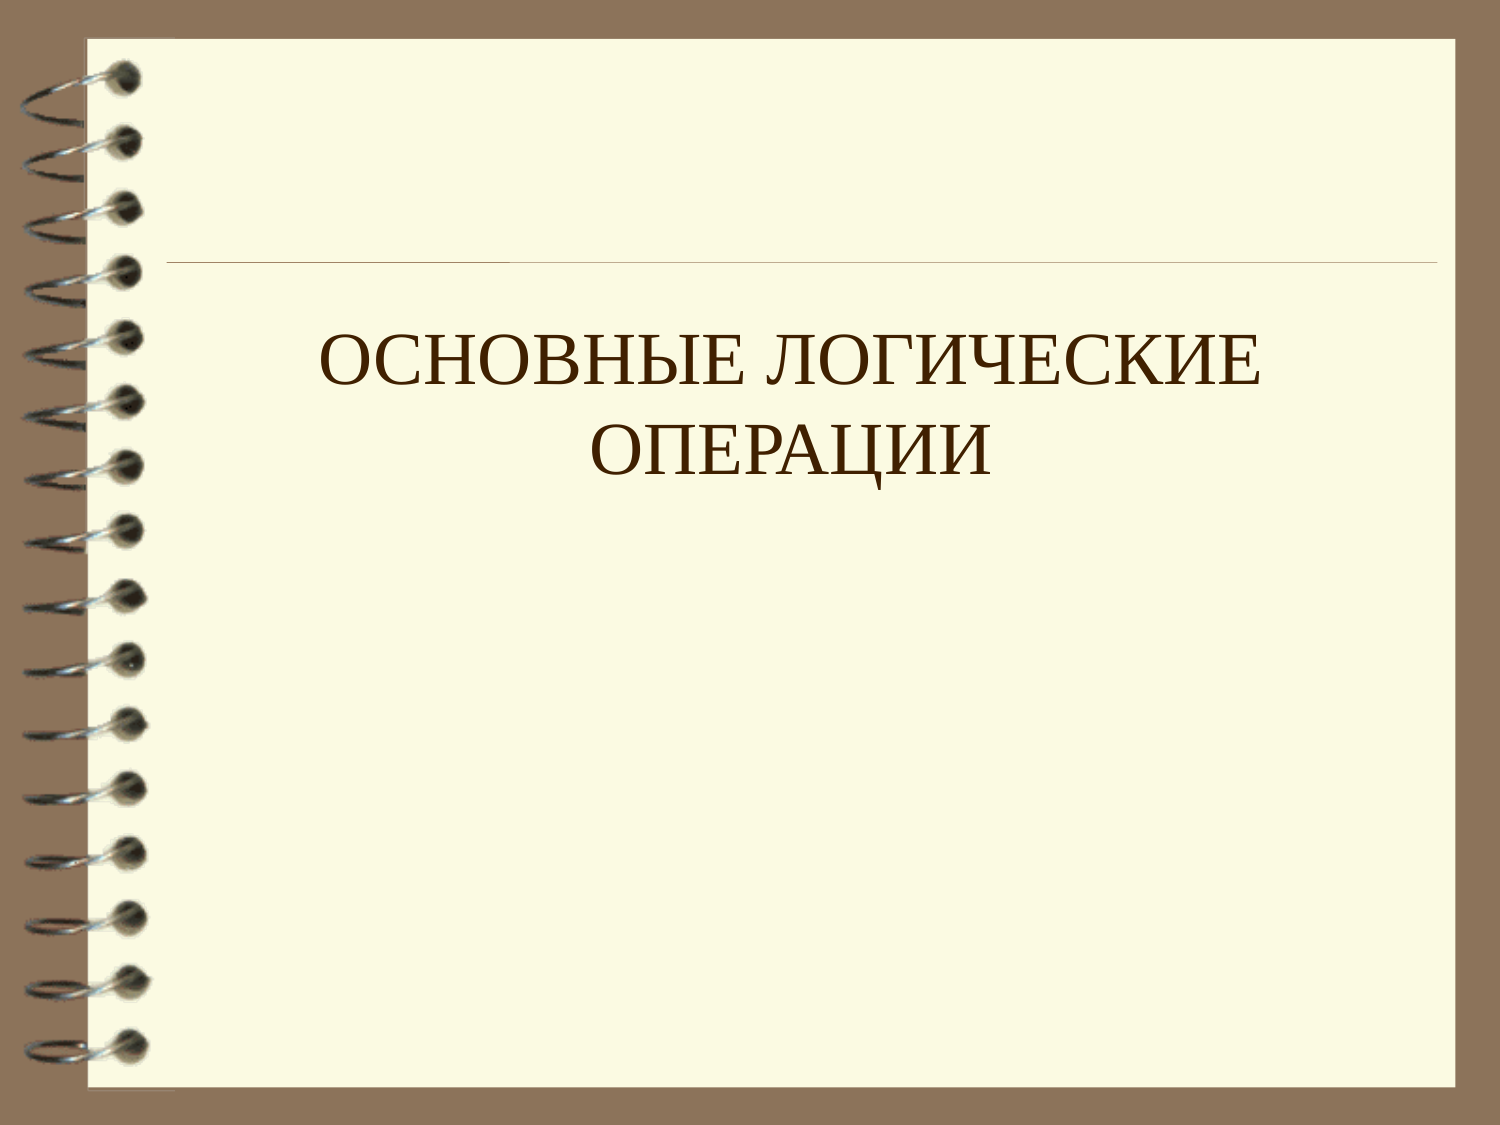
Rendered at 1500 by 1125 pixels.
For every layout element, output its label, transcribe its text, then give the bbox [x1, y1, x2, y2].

picture [0, 0, 175, 1125]
text_box ОСНОВНЫЕ ЛОГИЧЕСКИЕ ОПЕРАЦИИ [194, 302, 1388, 558]
